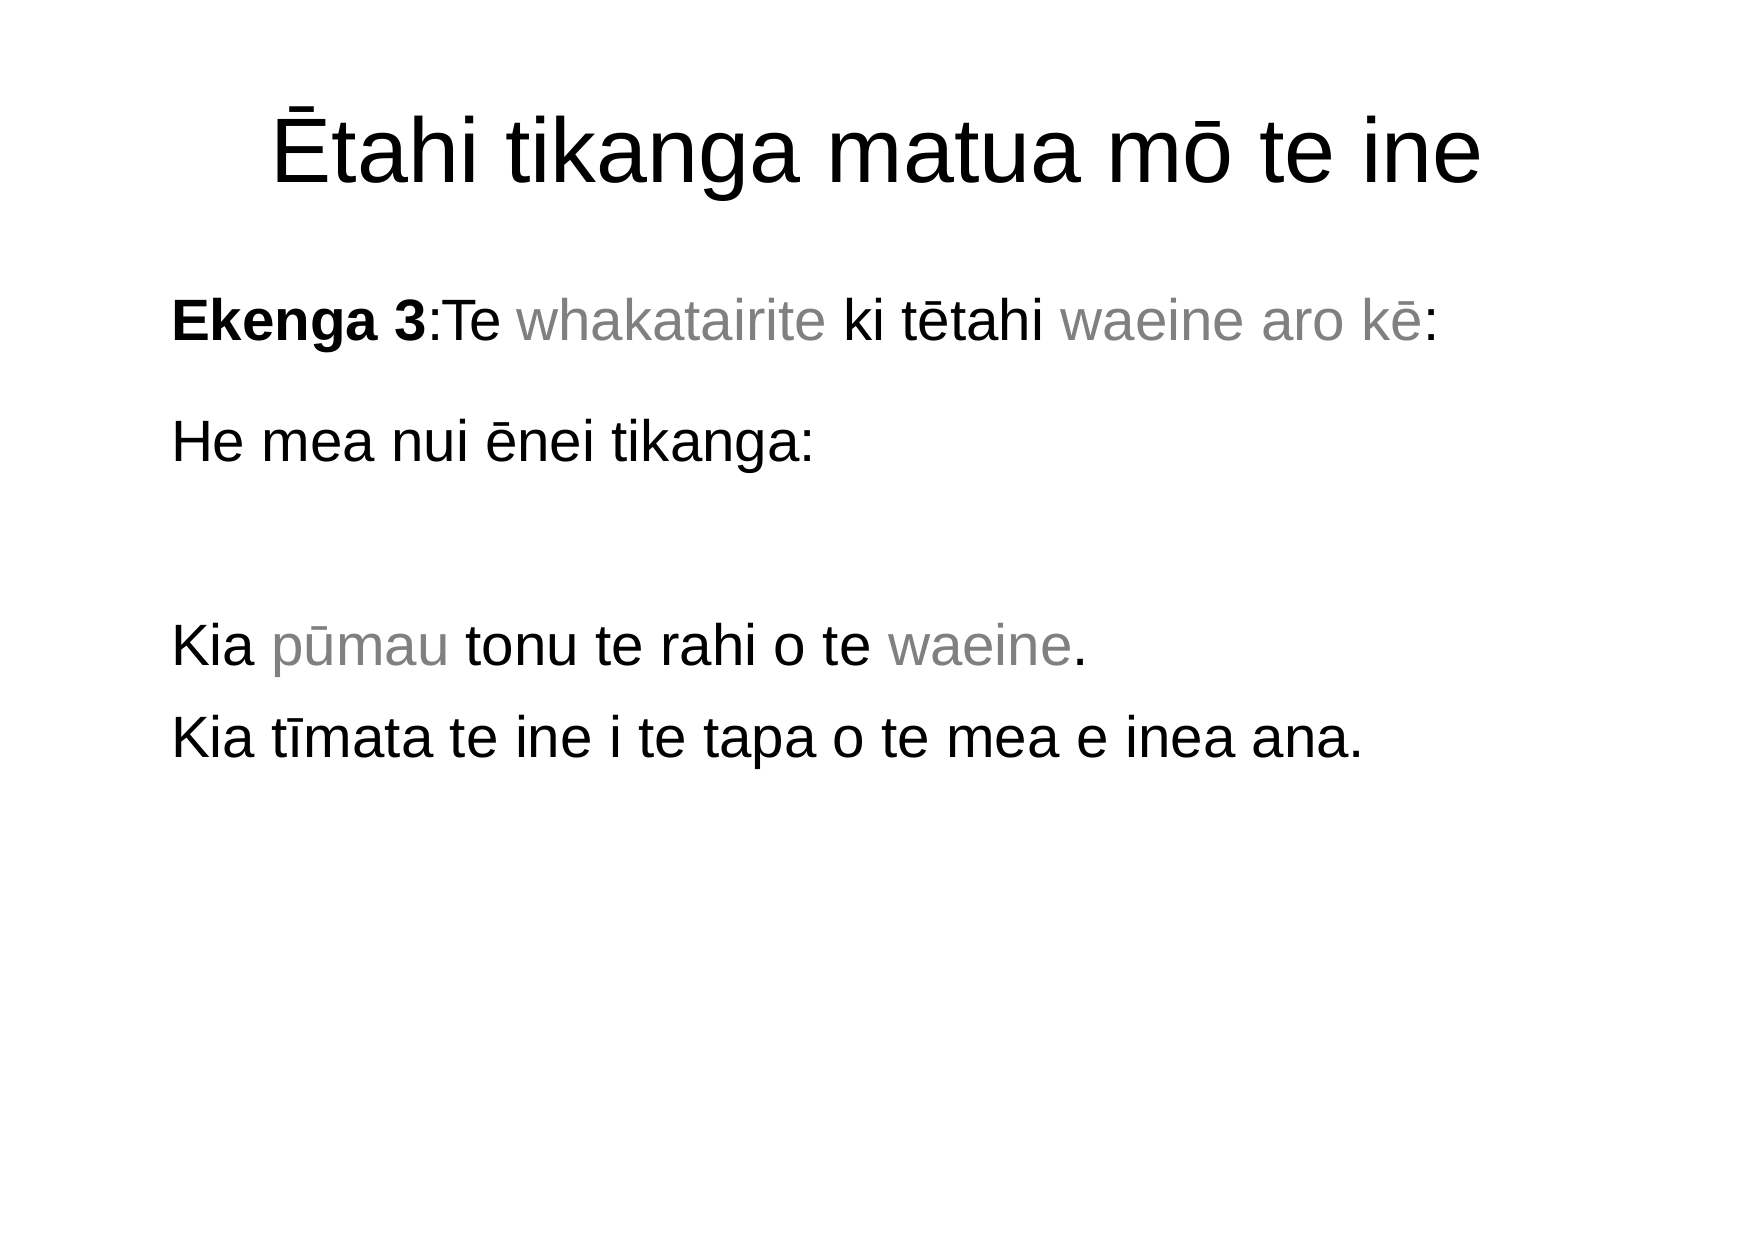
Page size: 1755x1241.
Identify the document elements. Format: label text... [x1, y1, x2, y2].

text_box Ekenga 3:Te whakatairite ki tētahi waeine aro kē: He mea nui ēnei tikanga: Kia pūmau tonu te rahi o te waeine. Kia tīmata te ine i te tapa o te mea e inea ana. [169, 280, 1448, 769]
title Ētahi tikanga matua mō te ine [268, 89, 1486, 299]
